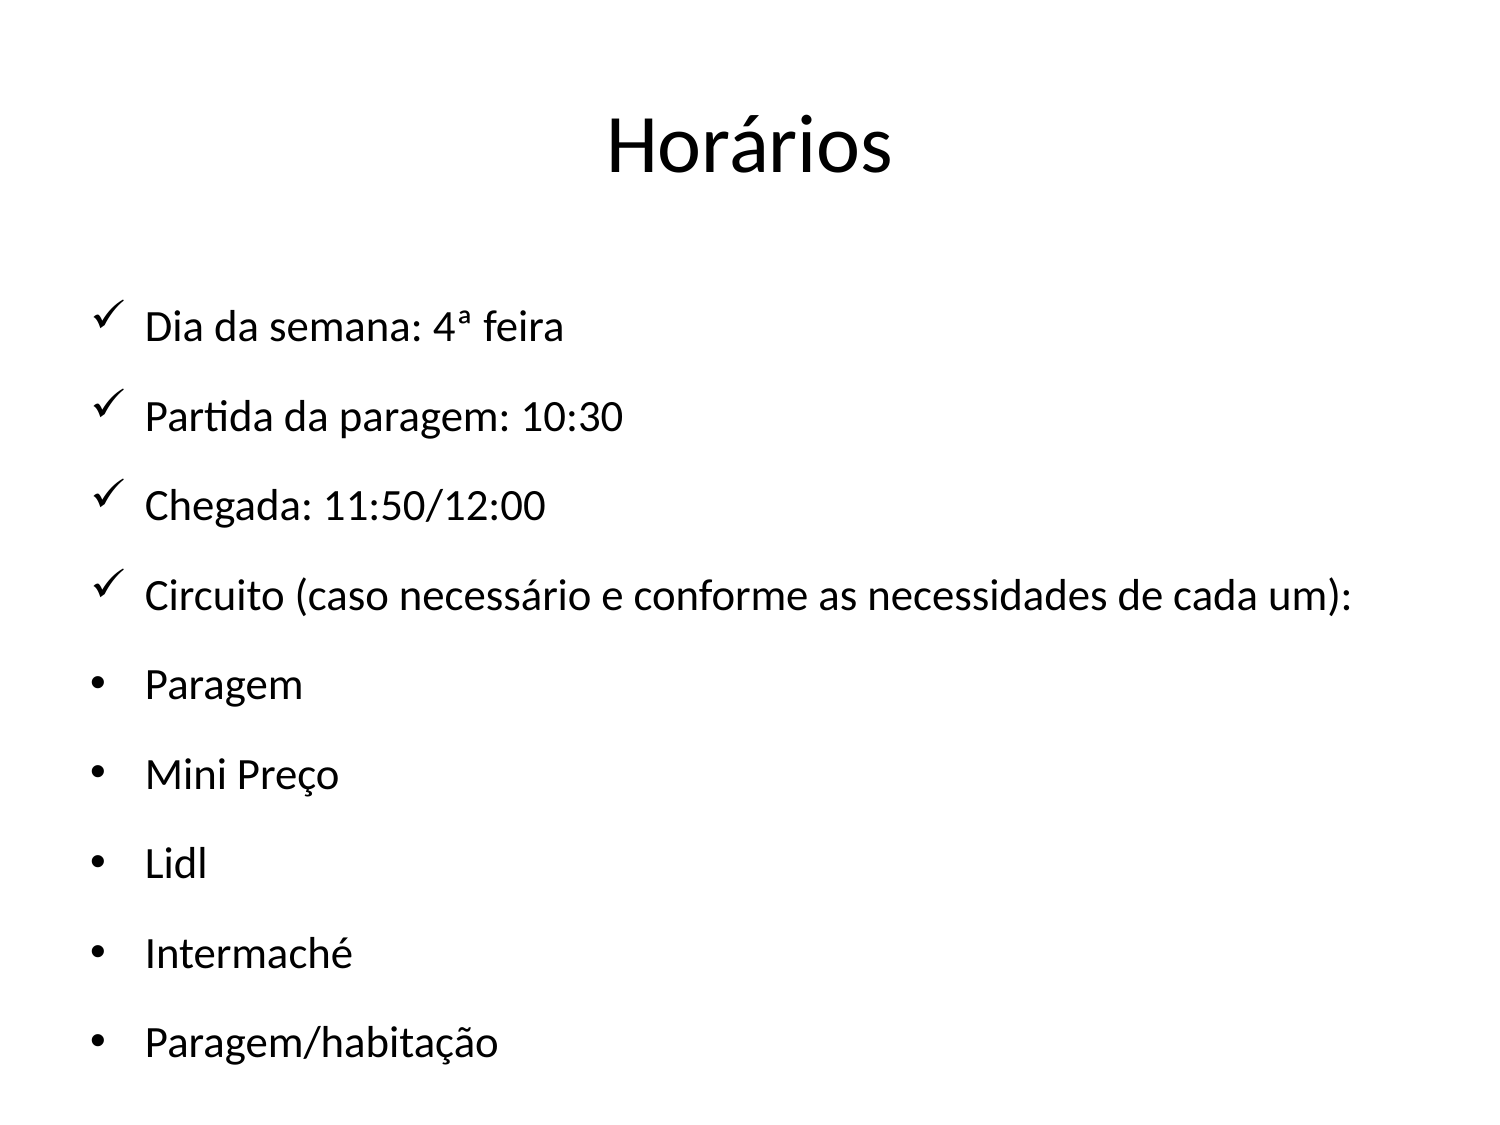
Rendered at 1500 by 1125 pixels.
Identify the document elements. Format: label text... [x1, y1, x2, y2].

title Horários [75, 45, 1425, 233]
list Dia da semana: 4ª feira Partida da paragem: 10:30 Chegada: 11:50/12:00 Circuito (caso necessário e conforme as necessidades de cada um): Paragem Mini Preço Lidl Intermaché Paragem/habitação [75, 262, 1425, 1083]
